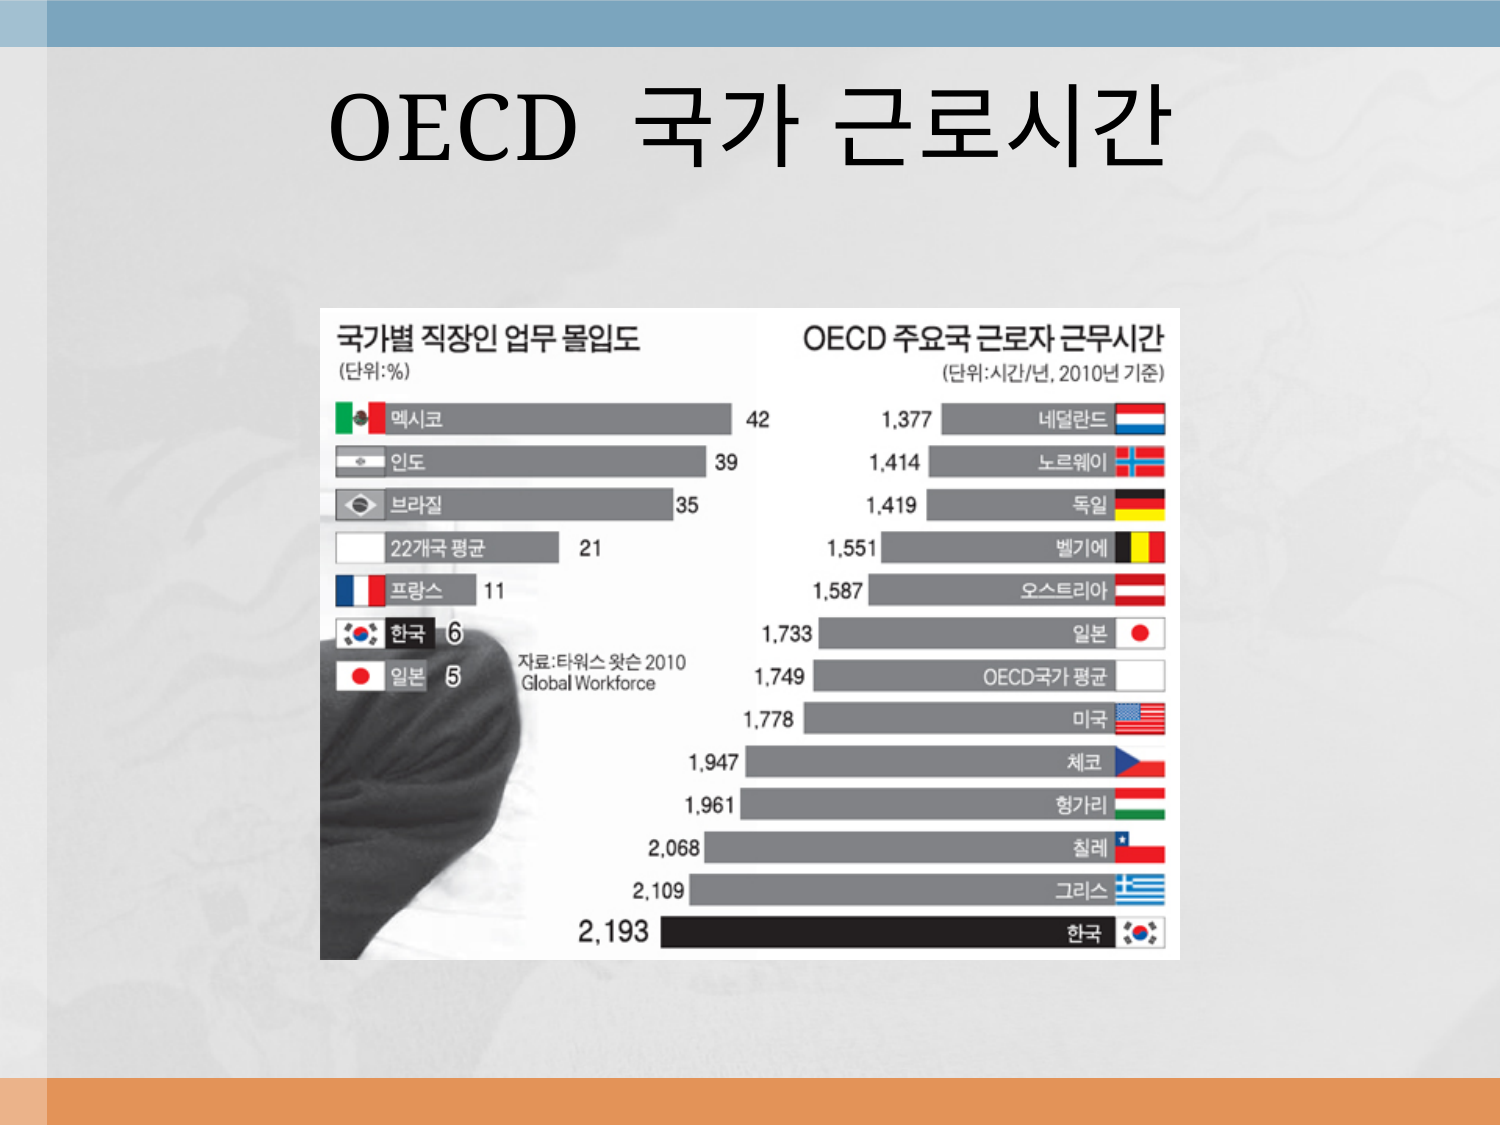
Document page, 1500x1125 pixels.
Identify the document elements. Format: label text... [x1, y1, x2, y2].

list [320, 308, 1180, 960]
title OECD 국가 근로시간 [49, 46, 1454, 202]
